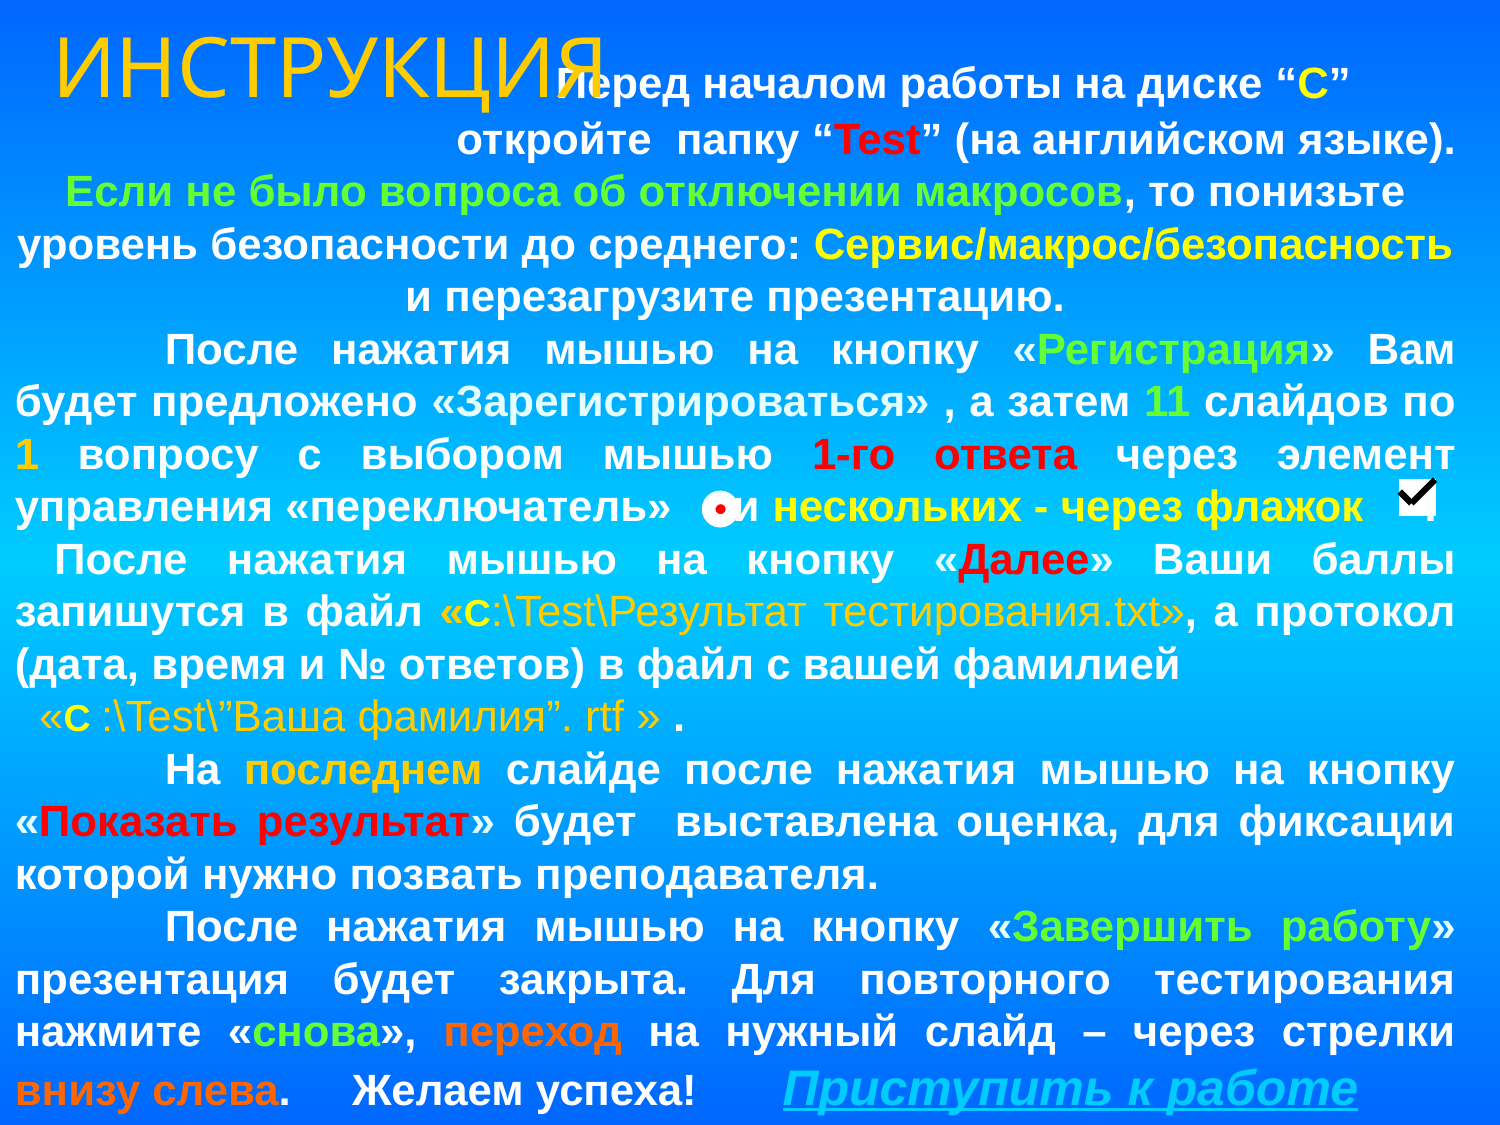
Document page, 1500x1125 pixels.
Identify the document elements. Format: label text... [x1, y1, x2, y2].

title ИНСТРУКЦИЯ [0, 0, 662, 128]
text_box Перед началом работы на диске “С” откройте папку “Test” (на английском языке). Если не было вопроса об отключении макросов, то понизьте уровень безопасности до среднего: Сервис/макрос/безопасность и перезагрузите презентацию. После нажатия мышью на кнопку «Регистрация» Вам будет предложено «Зарегистрироваться» , а затем 11 слайдов по 1 вопросу с выбором мышью 1-го ответа через элемент управления «переключатель» и нескольких - через флажок . После нажатия мышью на кнопку «Далее» Ваши баллы запишутся в файл «С:\Test\Результат тестирования.txt», а протокол (дата, время и № ответов) в файл с вашей фамилией «С :\Test\”Ваша фамилия”. rtf » . На последнем слайде после нажатия мышью на кнопку «Показать результат» будет выставлена оценка, для фиксации которой нужно позвать преподавателя. После нажатия мышью на кнопку «Завершить работу» презентация будет закрыта. Для повторного тестирования нажмите «снова», переход на нужный слайд – через стрелки внизу слева. Желаем успеха! Приступить к работе [0, 33, 1471, 1123]
text_box [714, 503, 727, 516]
text_box [1399, 479, 1436, 516]
text_box [702, 491, 738, 527]
